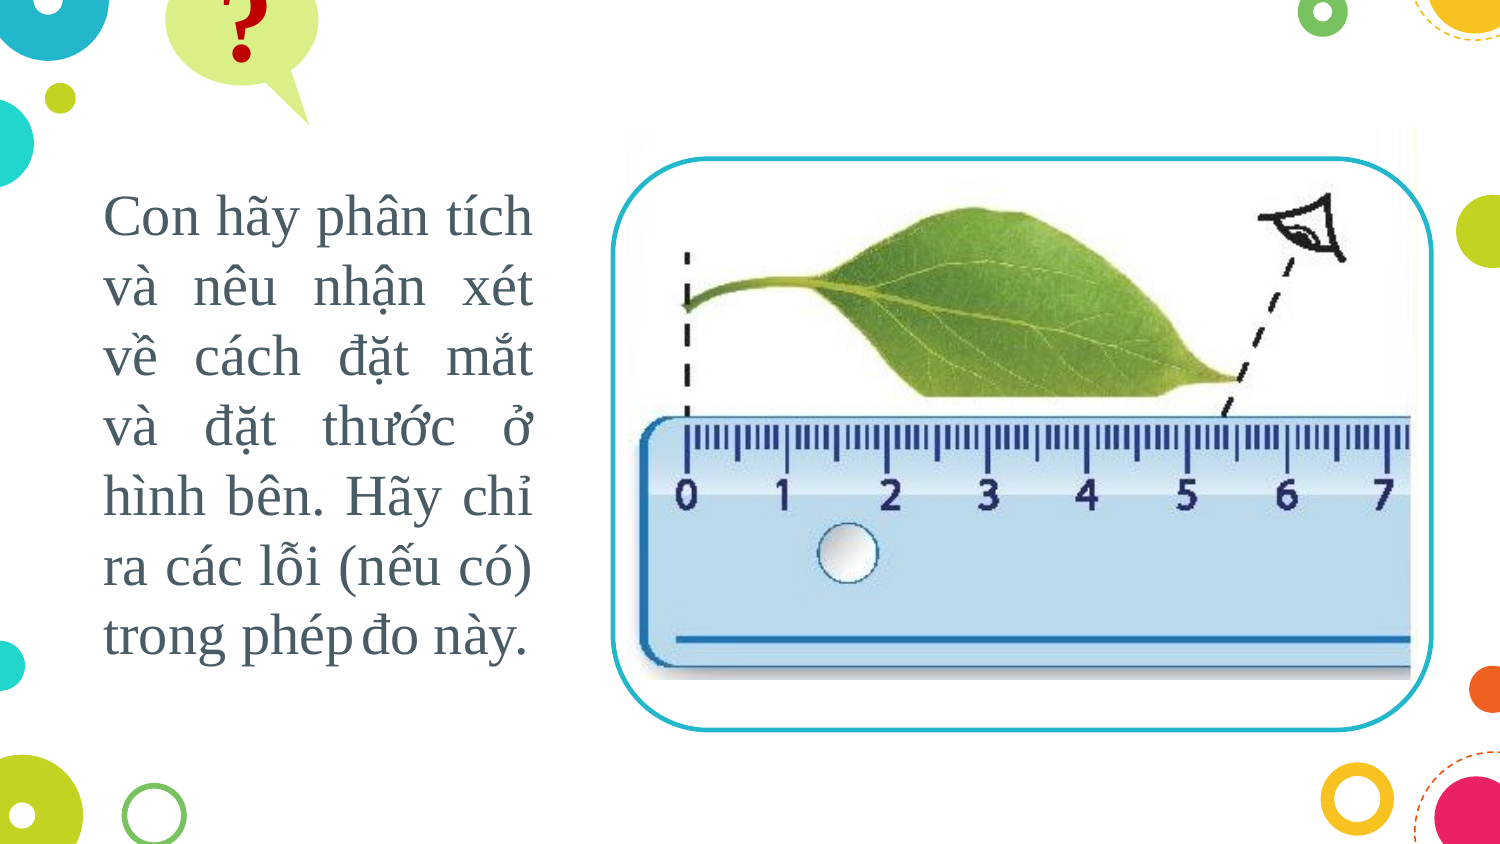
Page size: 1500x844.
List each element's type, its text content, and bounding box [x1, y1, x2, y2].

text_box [165, 0, 336, 86]
text_box [624, 126, 1420, 203]
text_box [610, 156, 1434, 733]
text_box Con hãy phân tích và nêu nhận xét về cách đặt mắt và đặt thước ở hình bên. Hãy chỉ ra các lỗi (nếu có) trong phép đo này. [88, 169, 549, 675]
